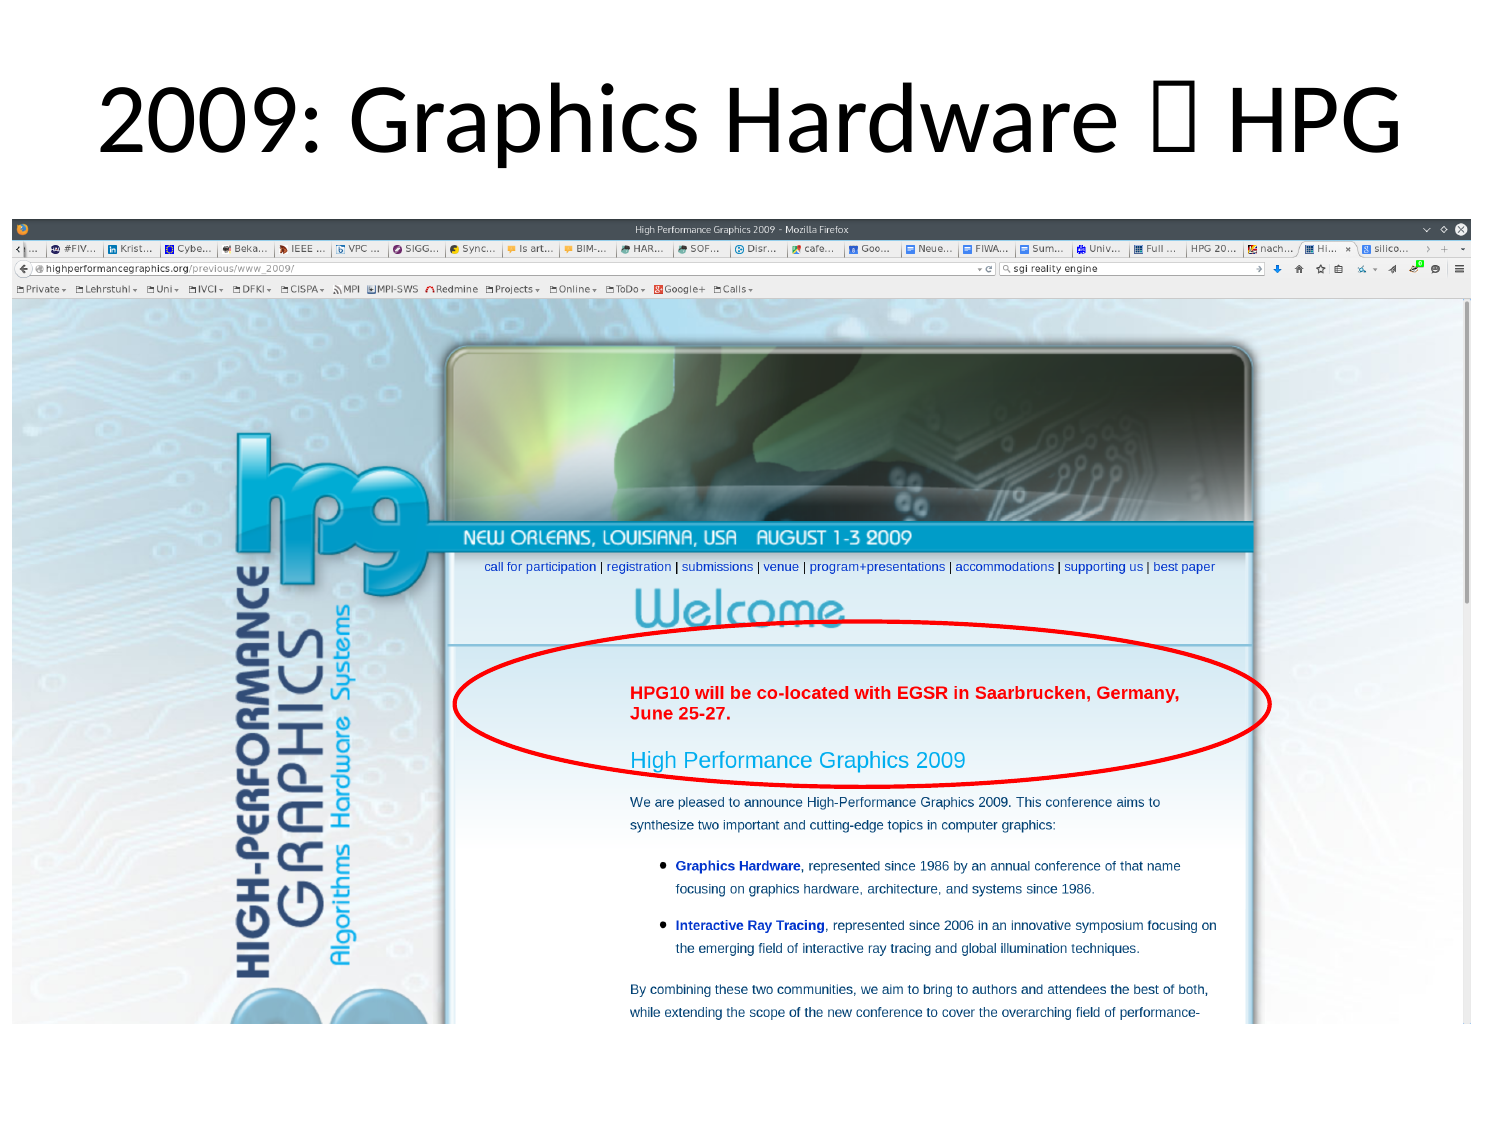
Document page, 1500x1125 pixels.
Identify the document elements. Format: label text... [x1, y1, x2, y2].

title 2009: Graphics Hardware  HPG [0, 19, 1500, 207]
picture [11, 219, 1471, 1024]
